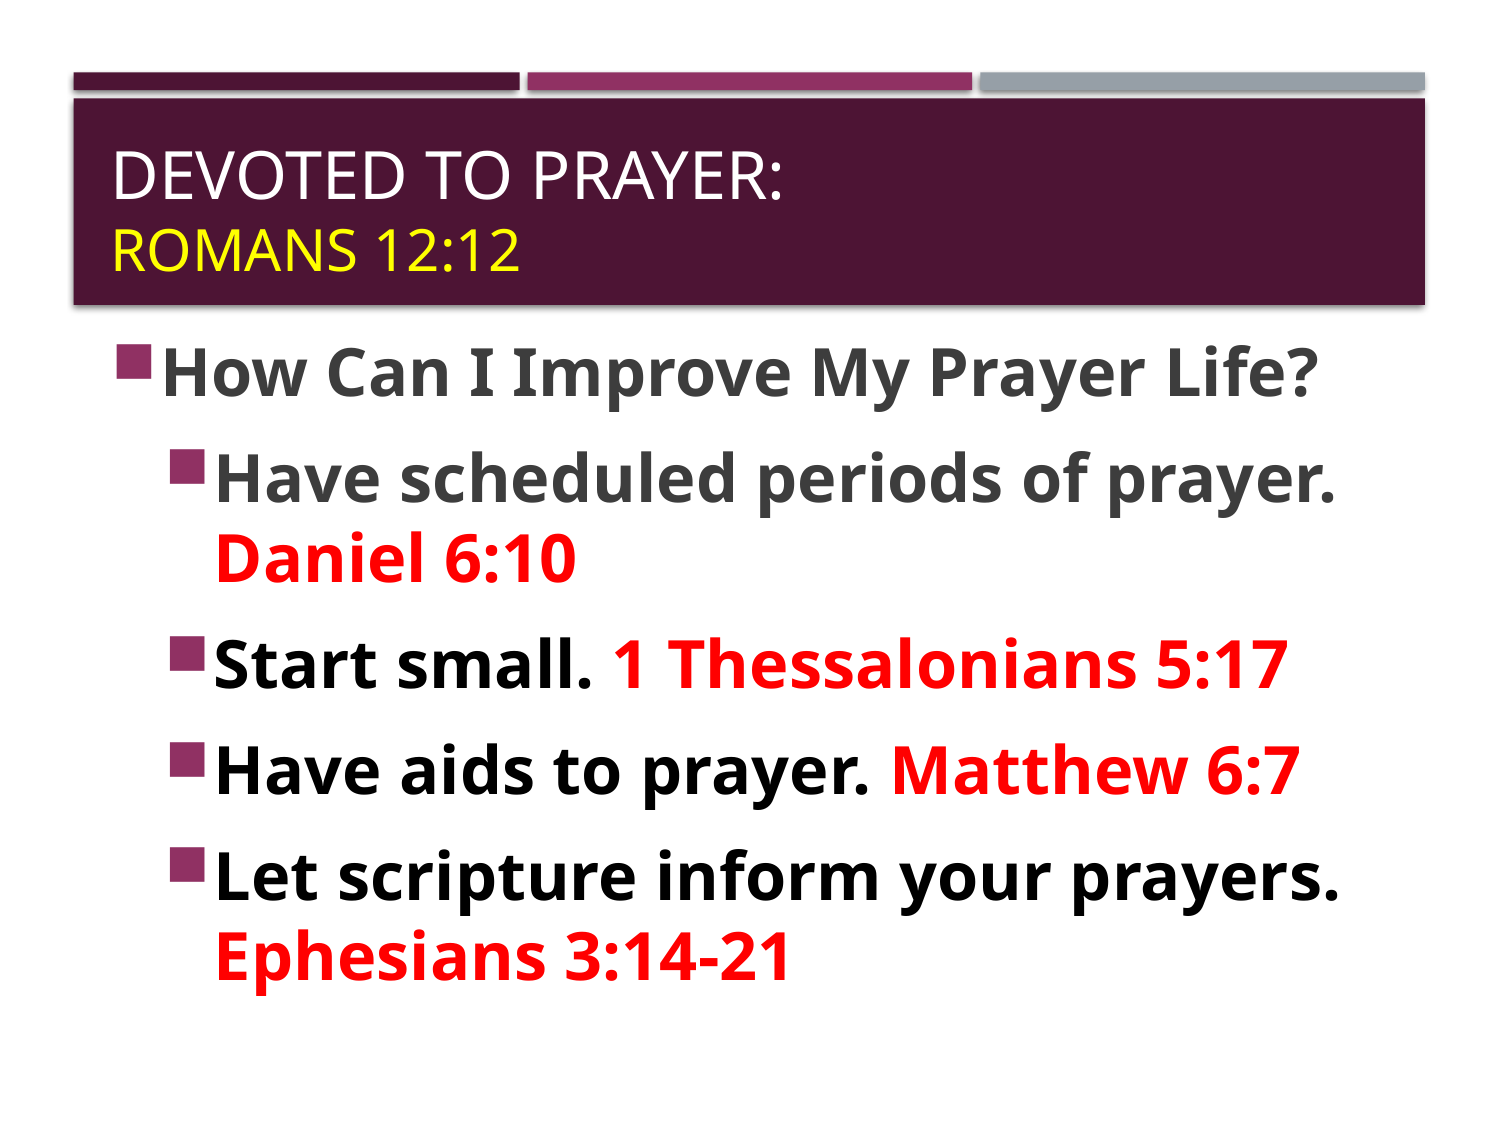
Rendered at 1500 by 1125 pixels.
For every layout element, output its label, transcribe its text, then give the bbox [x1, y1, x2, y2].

list How Can I Improve My Prayer Life? Have scheduled periods of prayer. Daniel 6:10 Start small. 1 Thessalonians 5:17 Have aids to prayer. Matthew 6:7 Let scripture inform your prayers. Ephesians 3:14-21 [95, 322, 1406, 1083]
title Devoted to prayer: Romans 12:12 [95, 112, 1406, 291]
